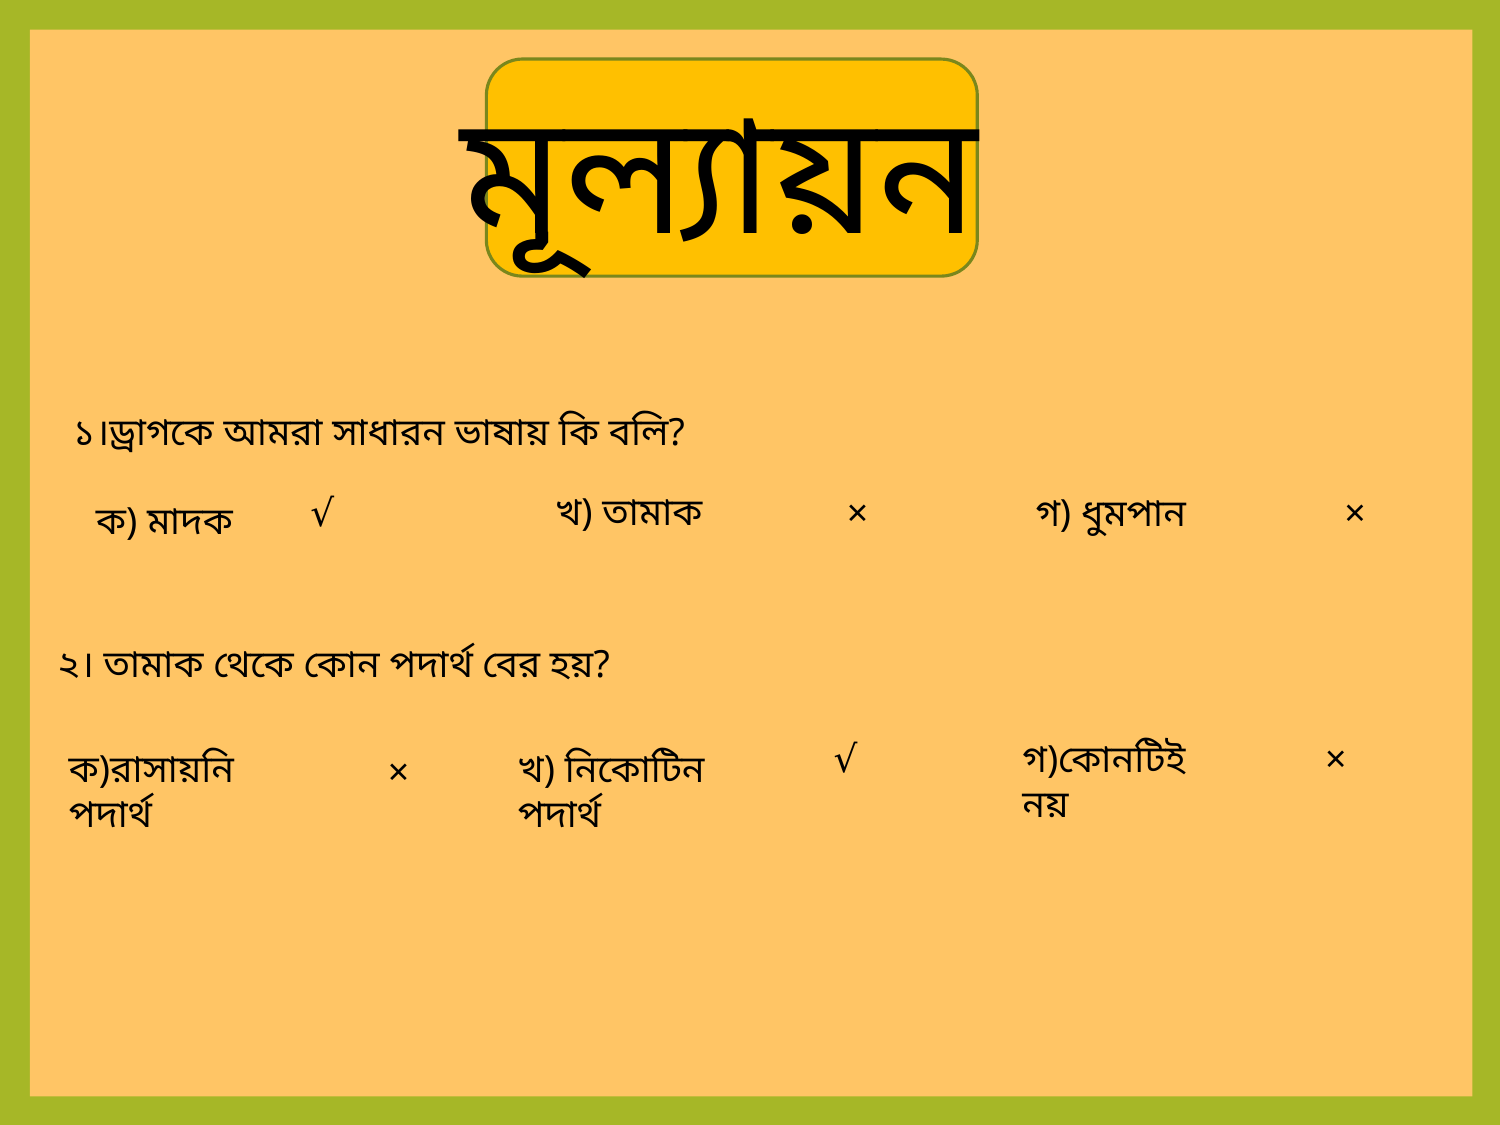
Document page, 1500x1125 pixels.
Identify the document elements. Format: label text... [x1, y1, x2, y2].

text_box √ [295, 481, 422, 587]
text_box খ) তামাক [540, 480, 750, 541]
text_box খ) নিকোটিন পদার্থ [503, 737, 754, 843]
text_box মূল্যায়ন [278, 59, 1161, 274]
text_box ১।ড্রাগকে আমরা সাধারন ভাষায় কি বলি? [58, 400, 1469, 461]
text_box √ [818, 727, 911, 832]
text_box গ) ধুমপান [1020, 481, 1234, 542]
text_box ক)রাসায়নি পদার্থ [53, 737, 311, 843]
text_box ক) মাদক [81, 489, 295, 550]
text_box × [832, 481, 974, 542]
text_box × [1329, 481, 1432, 542]
text_box × [1310, 728, 1452, 788]
text_box গ)কোনটিই নয় [1007, 728, 1234, 833]
text_box [506, 274, 958, 278]
text_box × [373, 740, 465, 800]
text_box ২। তামাক থেকে কোন পদার্থ বের হয়? [42, 632, 964, 693]
